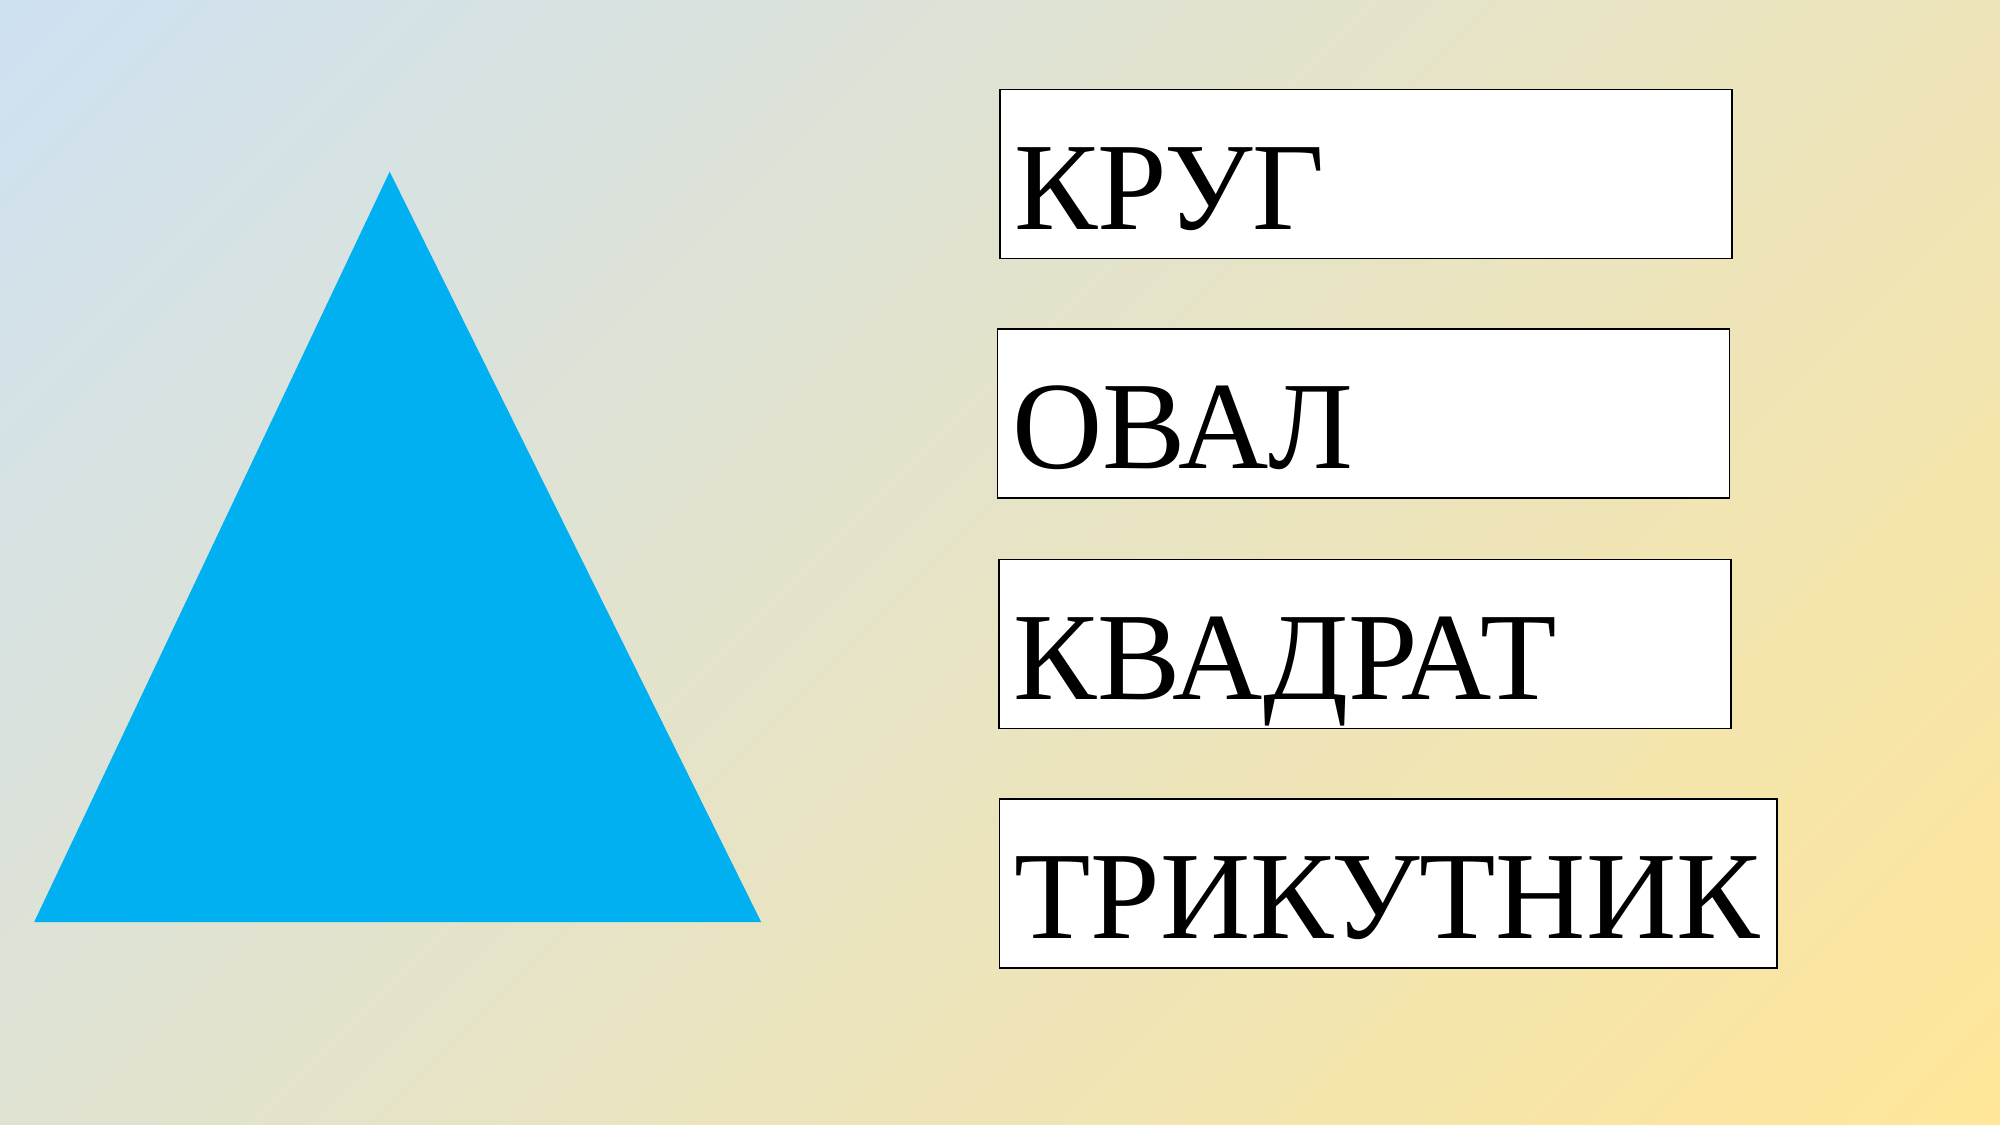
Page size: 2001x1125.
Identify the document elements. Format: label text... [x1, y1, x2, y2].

text_box ОВАЛ [997, 329, 1730, 499]
text_box ТРИКУТНИК [999, 799, 1777, 969]
text_box [34, 171, 762, 923]
text_box КРУГ [999, 89, 1732, 259]
text_box КВАДРАТ [998, 559, 1731, 729]
